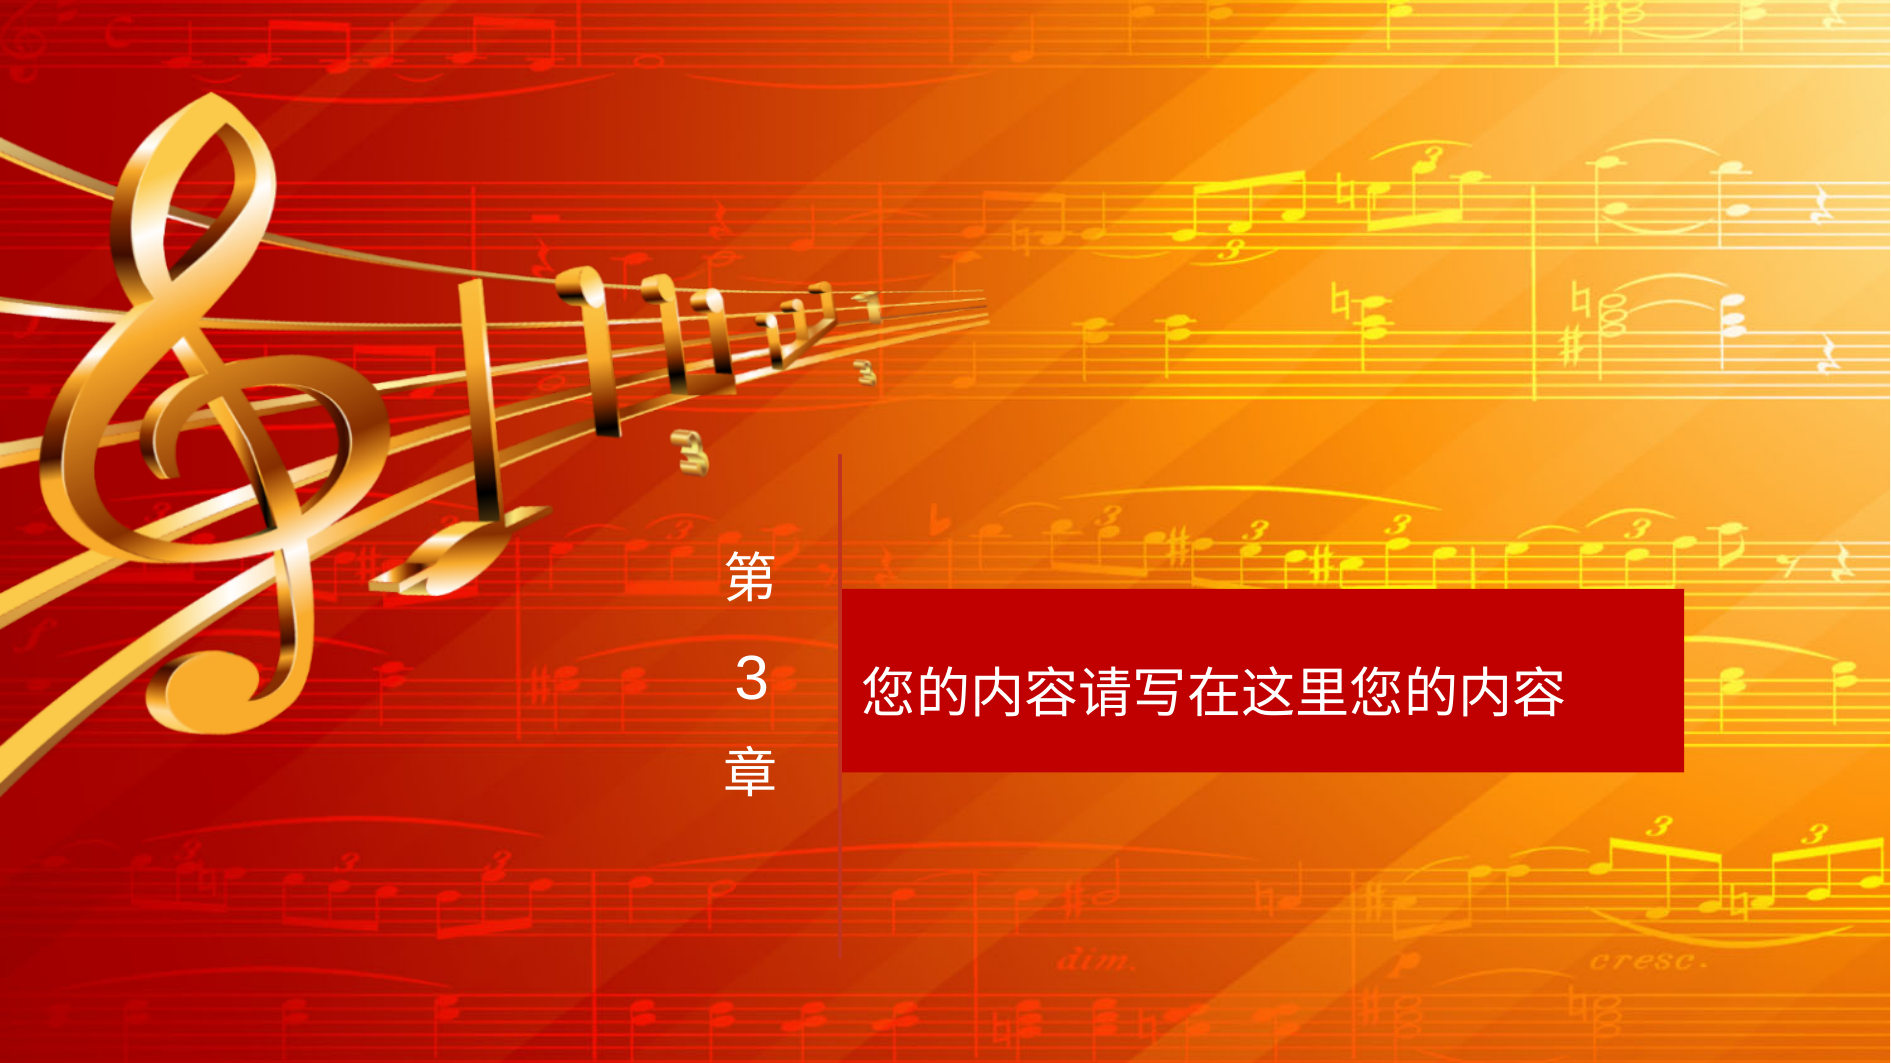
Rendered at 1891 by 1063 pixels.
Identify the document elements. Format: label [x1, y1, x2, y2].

picture [0, 0, 1891, 1063]
text_box [663, 536, 840, 853]
